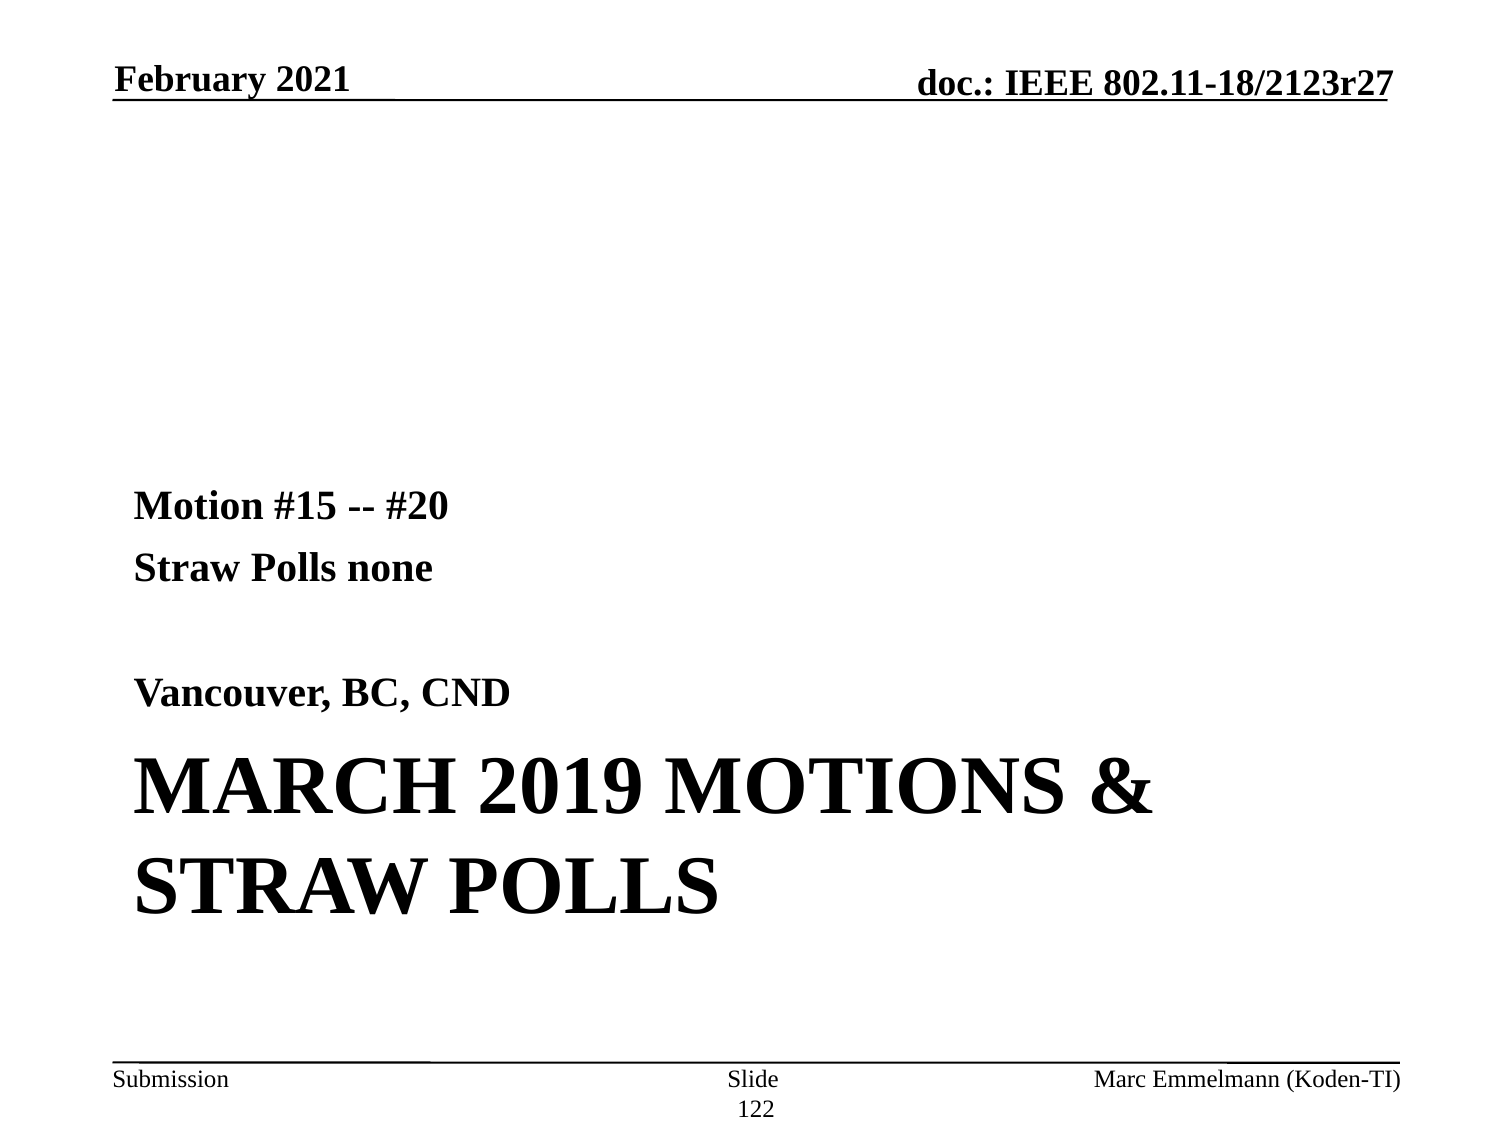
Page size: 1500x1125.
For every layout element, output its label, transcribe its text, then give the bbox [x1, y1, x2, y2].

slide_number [114, 54, 423, 100]
list Motion #15 -- #20 Straw Polls none Vancouver, BC, CND [118, 476, 1394, 724]
footer Marc Emmelmann (Koden-TI) [878, 1061, 1402, 1093]
slide_number Slide 122 [712, 1061, 800, 1123]
title March 2019 Motions & Straw Polls [118, 724, 1394, 947]
